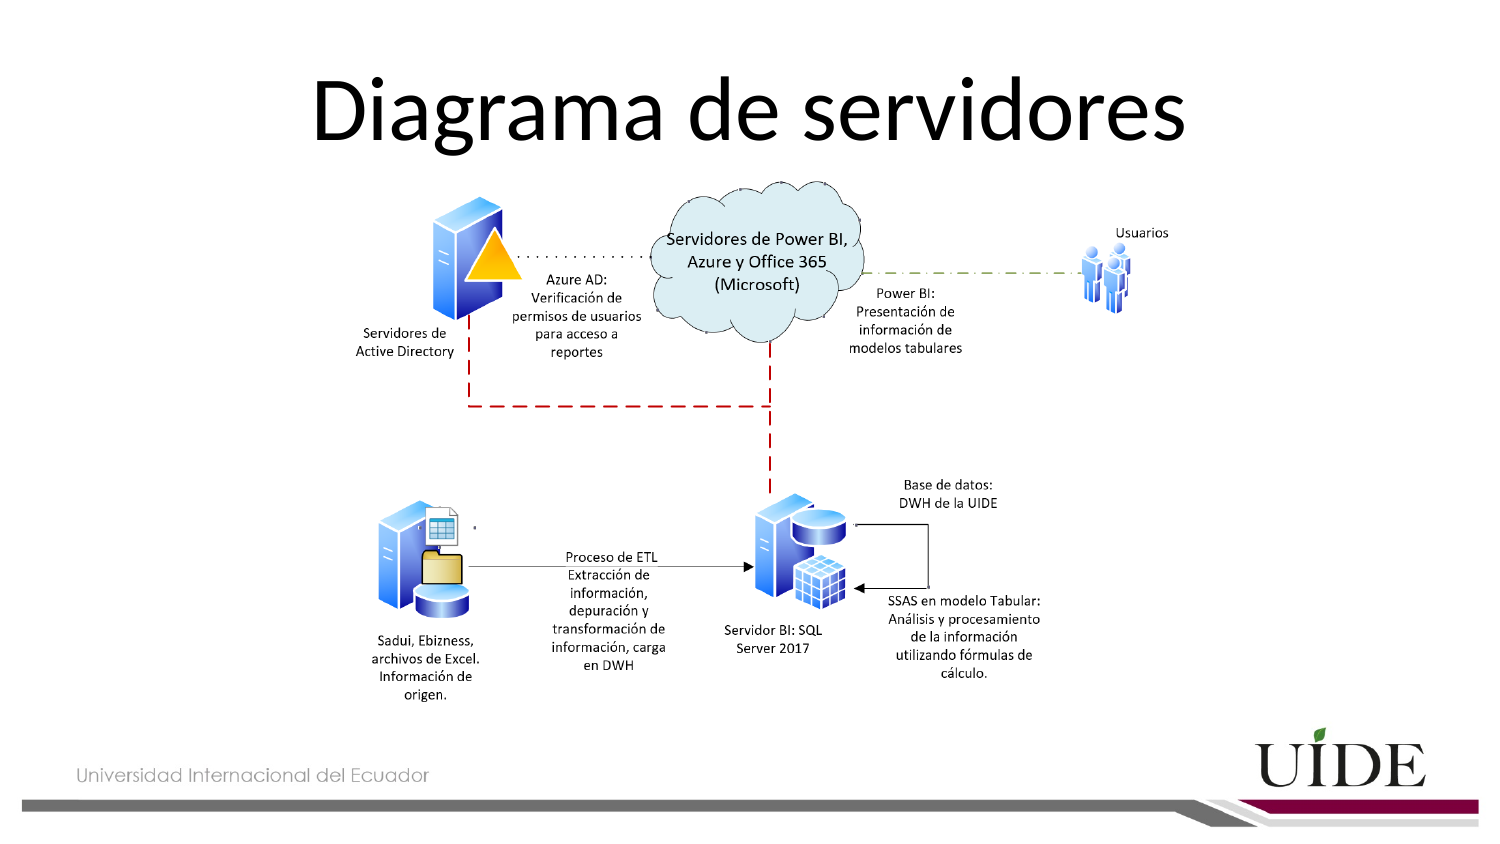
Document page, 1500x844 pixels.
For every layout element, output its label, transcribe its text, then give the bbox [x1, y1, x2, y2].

title Diagrama de servidores [75, 33, 1425, 175]
picture [0, 1, 1500, 843]
